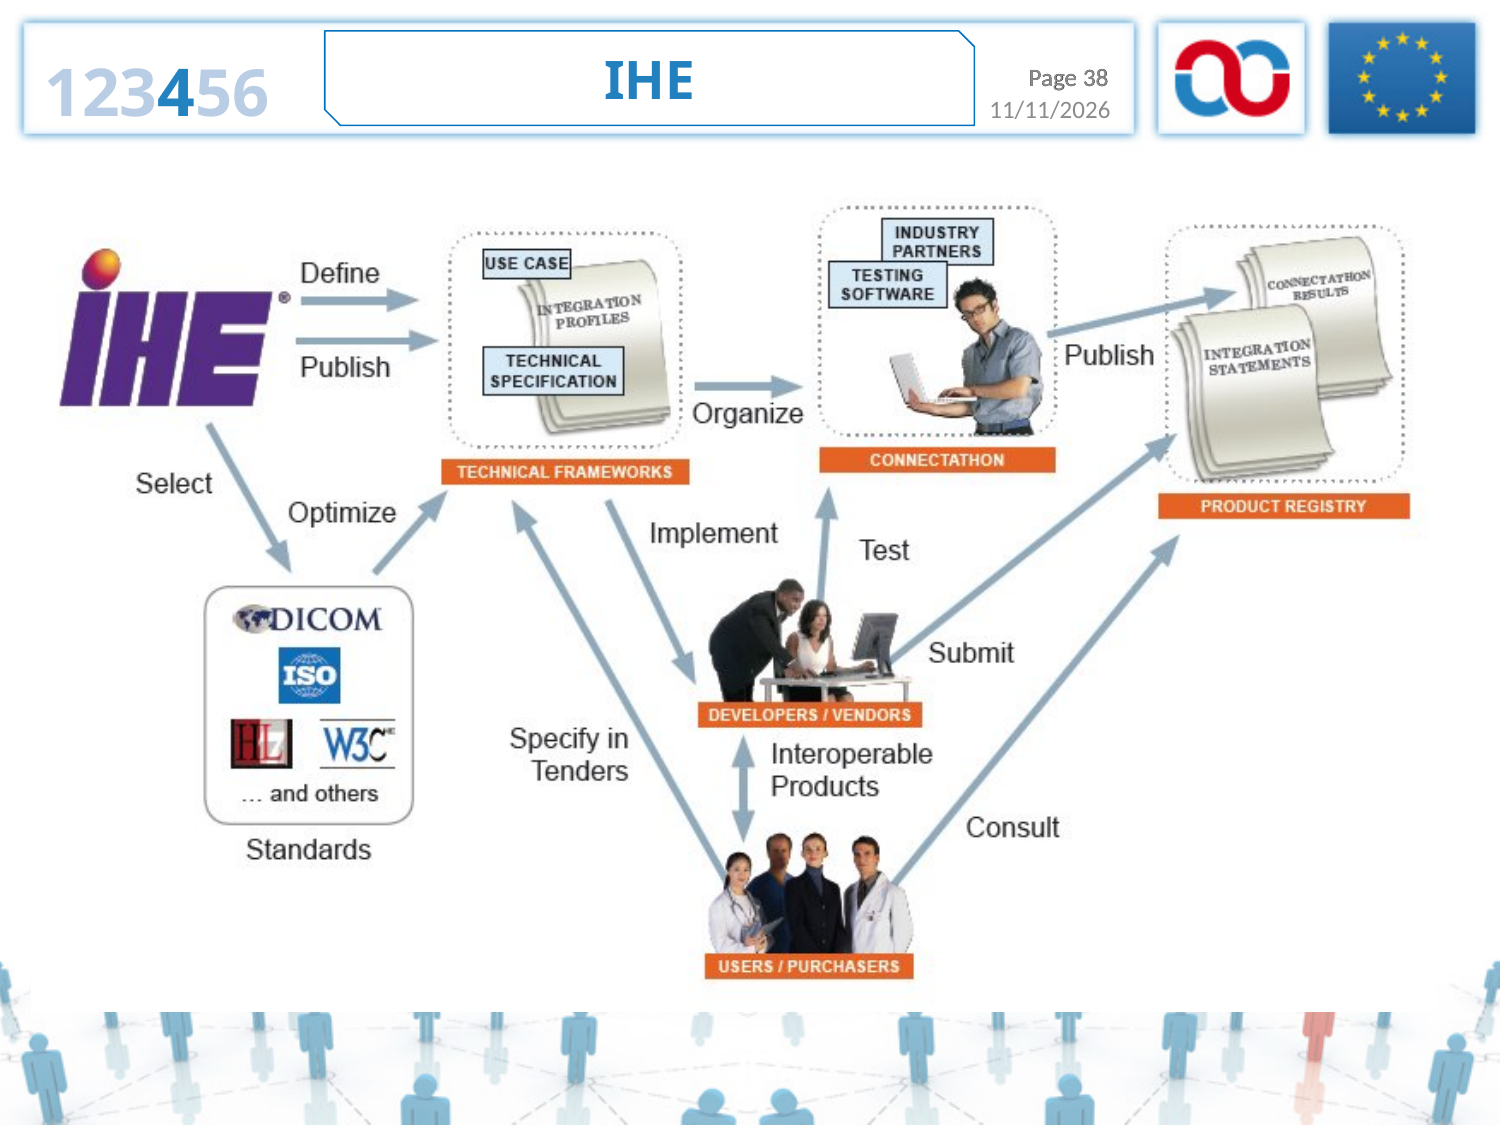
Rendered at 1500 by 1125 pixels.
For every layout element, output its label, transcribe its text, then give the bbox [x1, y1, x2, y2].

text_box IHE [324, 30, 970, 42]
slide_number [974, 78, 1162, 139]
picture [0, 0, 1500, 1125]
text_box 123456 [29, 42, 1128, 138]
